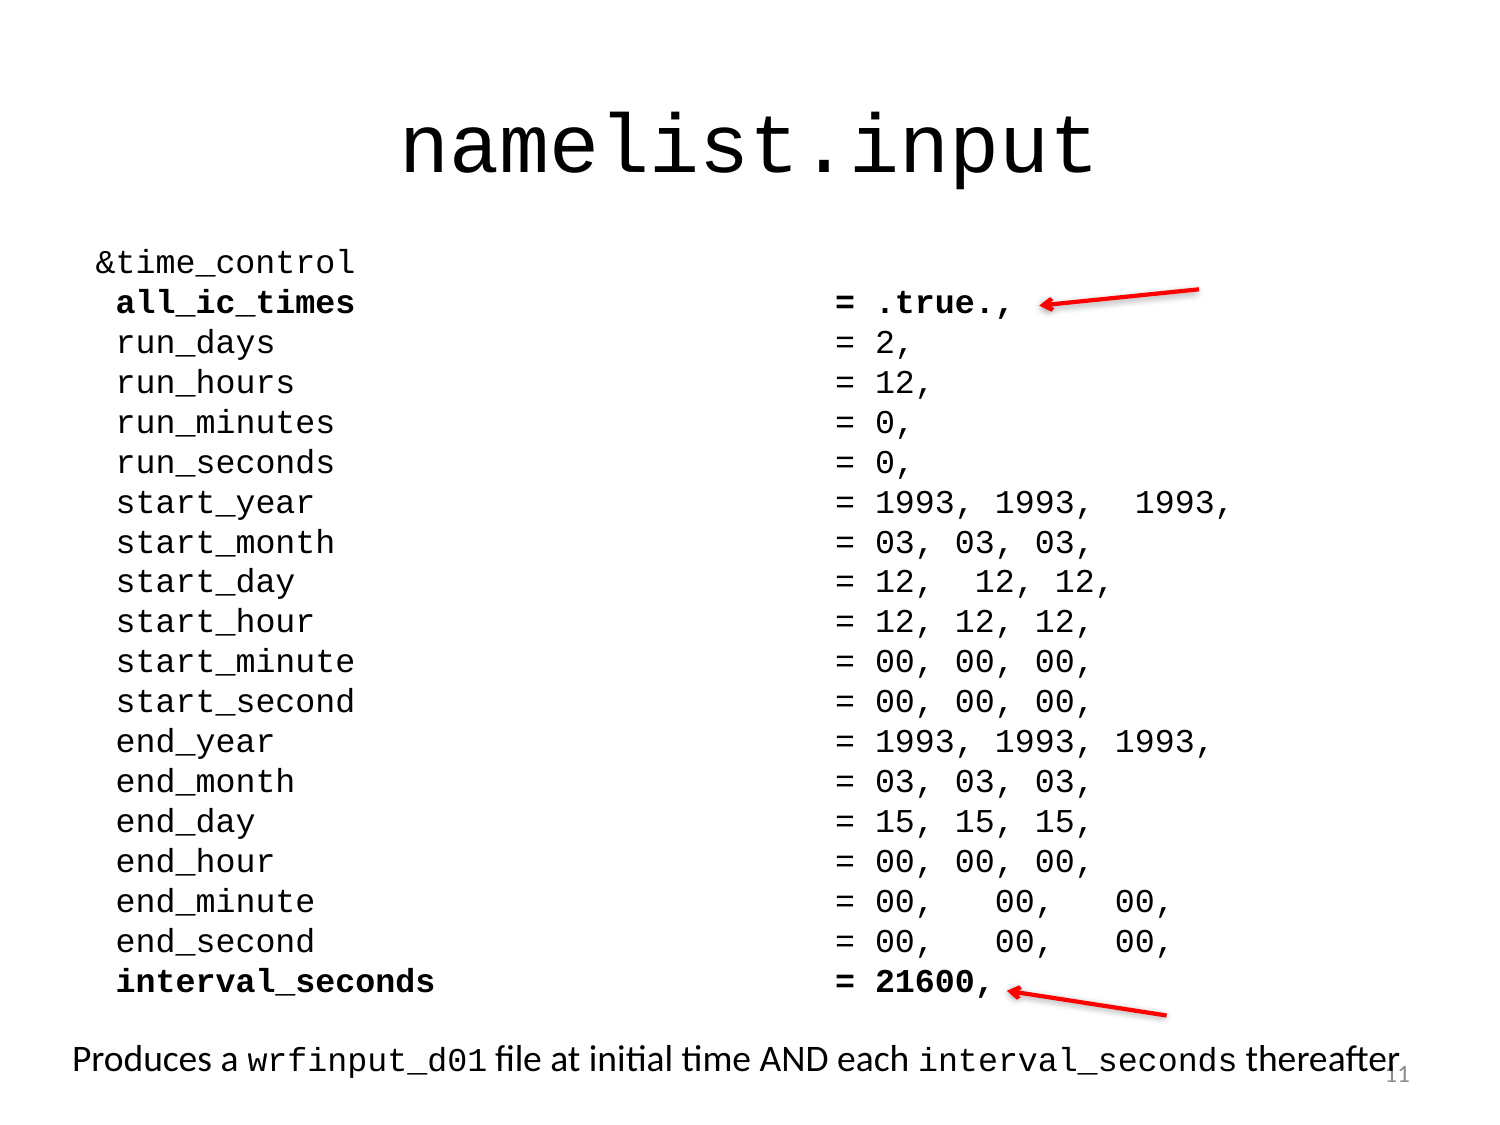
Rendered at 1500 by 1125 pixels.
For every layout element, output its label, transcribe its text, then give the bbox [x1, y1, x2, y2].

slide_number 11 [1074, 1042, 1425, 1103]
text_box Produces a wrfinput_d01 file at initial time AND each interval_seconds thereafter [57, 1026, 1416, 1087]
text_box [1006, 990, 1167, 1016]
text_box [1039, 289, 1200, 306]
text_box &time_control all_ic_times = .true., run_days = 2, run_hours = 12, run_minutes = 0, run_seconds = 0, start_year = 1993, 1993, 1993, start_month = 03, 03, 03, start_day = 12, 12, 12, start_hour = 12, 12, 12, start_minute = 00, 00, 00, start_second = 00, 00, 00, end_year = 1993, 1993, 1993, end_month = 03, 03, 03, end_day = 15, 15, 15, end_hour = 00, 00, 00, end_minute = 00, 00, 00, end_second = 00, 00, 00, interval_seconds = 21600, [80, 232, 1251, 1007]
title namelist.input [75, 45, 1425, 233]
